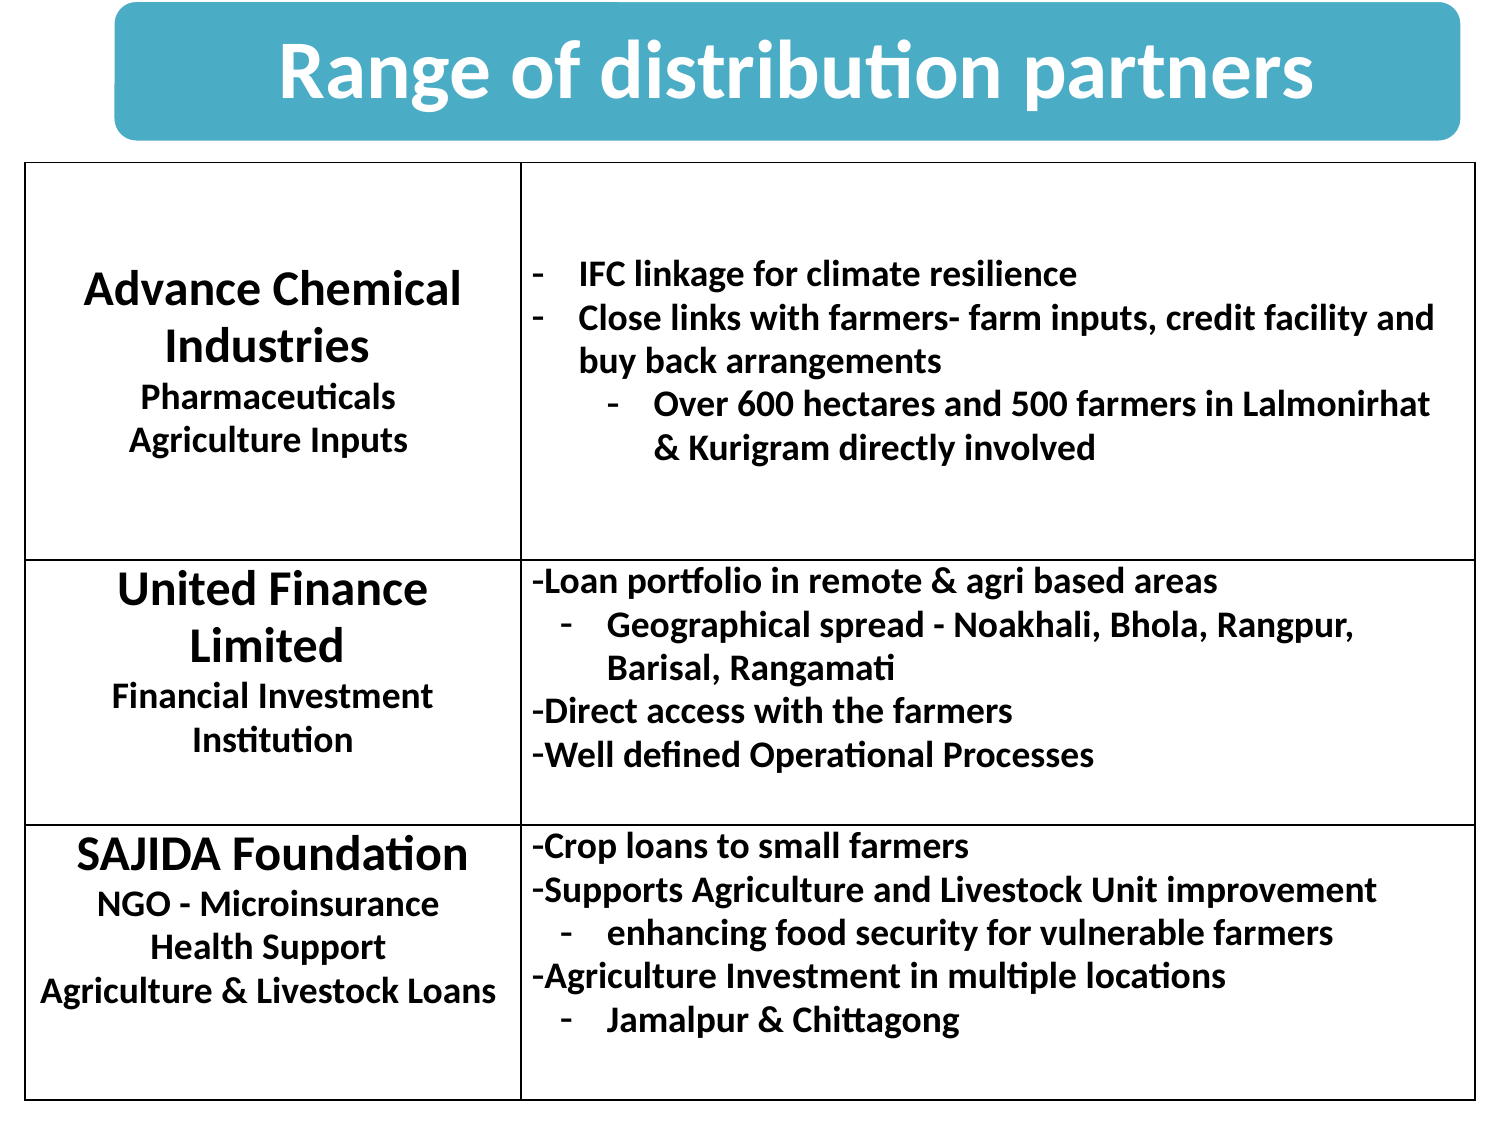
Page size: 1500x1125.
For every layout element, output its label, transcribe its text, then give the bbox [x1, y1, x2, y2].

table_header IFC linkage for climate resilience Close links with farmers- farm inputs, credit facility and buy back arrangements Over 600 hectares and 500 farmers in Lalmonirhat & Kurigram directly involved [522, 163, 1474, 559]
table_cell United Finance Limited Financial Investment Institution [26, 561, 520, 824]
table_cell Loan portfolio in remote & agri based areas Geographical spread - Noakhali, Bhola, Rangpur, Barisal, Rangamati Direct access with the farmers Well defined Operational Processes [522, 561, 1474, 824]
table_cell Crop loans to small farmers Supports Agriculture and Livestock Unit improvement enhancing food security for vulnerable farmers Agriculture Investment in multiple locations Jamalpur & Chittagong [522, 826, 1474, 1099]
table_header Advance Chemical Industries Pharmaceuticals Agriculture Inputs [26, 163, 520, 559]
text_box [112, 0, 1463, 143]
table_cell SAJIDA Foundation NGO - Microinsurance Health Support Agriculture & Livestock Loans [26, 826, 520, 1099]
